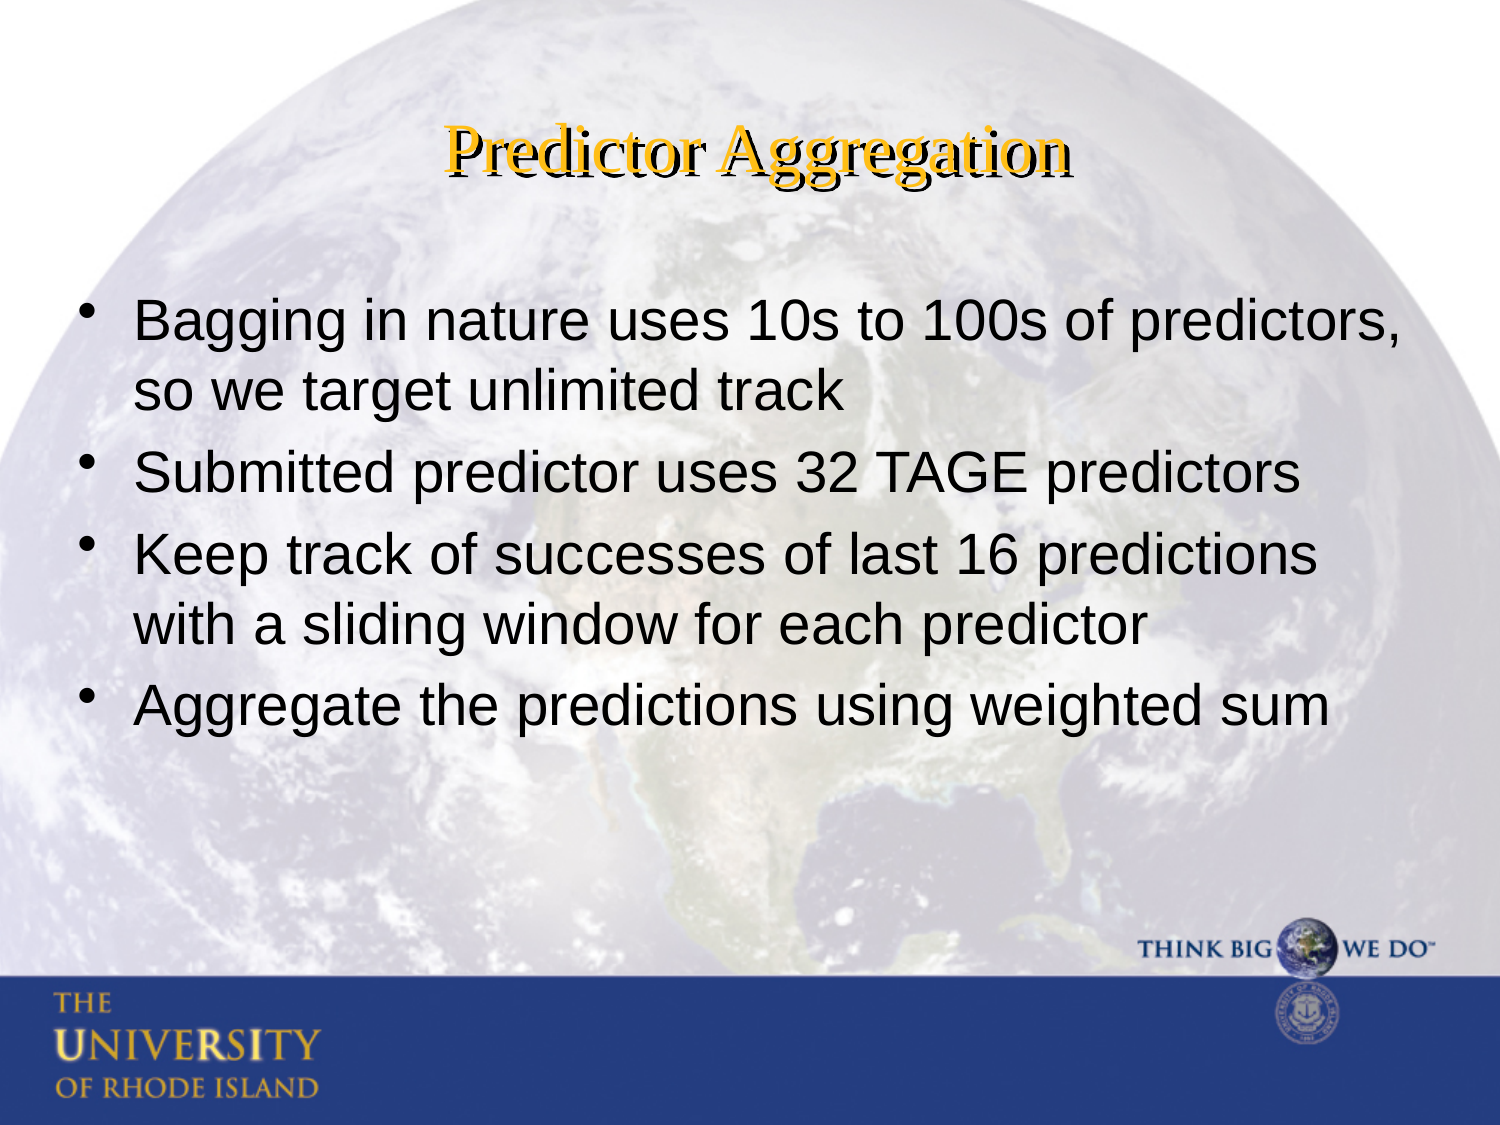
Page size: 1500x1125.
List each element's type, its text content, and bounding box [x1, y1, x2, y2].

picture [0, 0, 1500, 1125]
list Bagging in nature uses 10s to 100s of predictors, so we target unlimited track Submitted predictor uses 32 TAGE predictors Keep track of successes of last 16 predictions with a sliding window for each predictor Aggregate the predictions using weighted sum [62, 275, 1450, 900]
title Predictor Aggregation [75, 50, 1438, 238]
